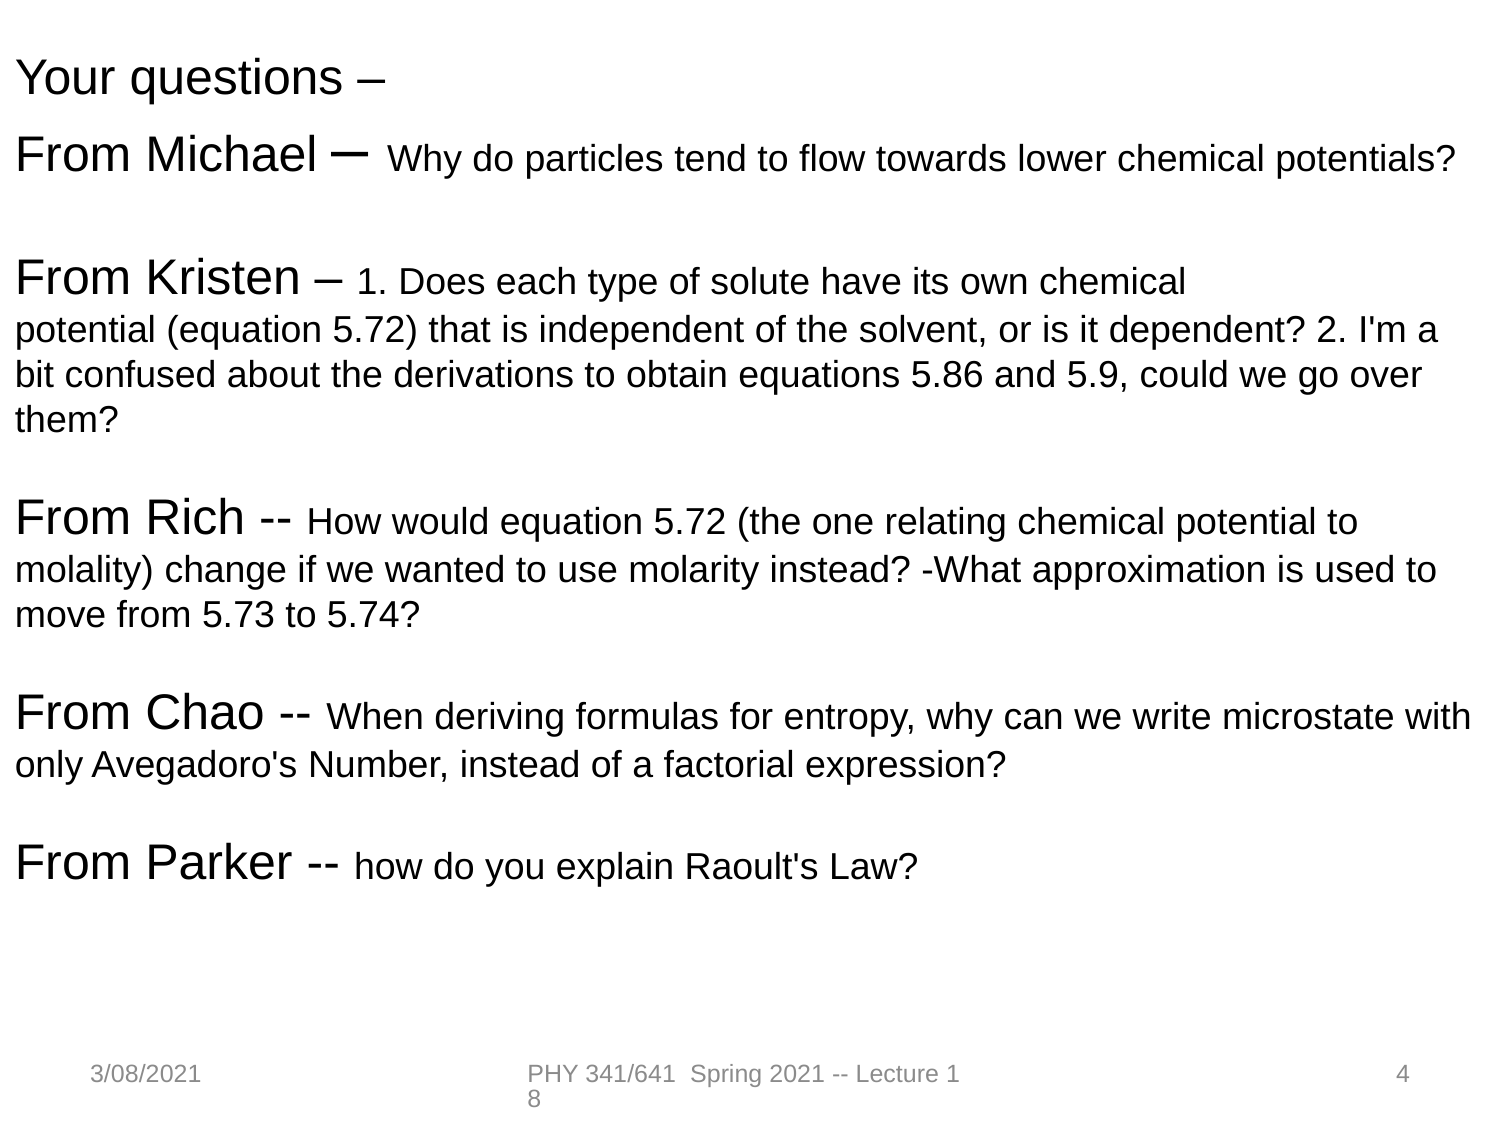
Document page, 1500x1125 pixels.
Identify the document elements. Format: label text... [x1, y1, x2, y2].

text_box Your questions – From Michael – Why do particles tend to flow towards lower chemical potentials? From Kristen – 1. Does each type of solute have its own chemical potential (equation 5.72) that is independent of the solvent, or is it dependent? 2. I'm a bit confused about the derivations to obtain equations 5.86 and 5.9, could we go over them? From Rich -- How would equation 5.72 (the one relating chemical potential to molality) change if we wanted to use molarity instead? -What approximation is used to move from 5.73 to 5.74? From Chao -- When deriving formulas for entropy, why can we write microstate with only Avegadoro's Number, instead of a factorial expression? From Parker -- how do you explain Raoult's Law? [0, 37, 1500, 1125]
